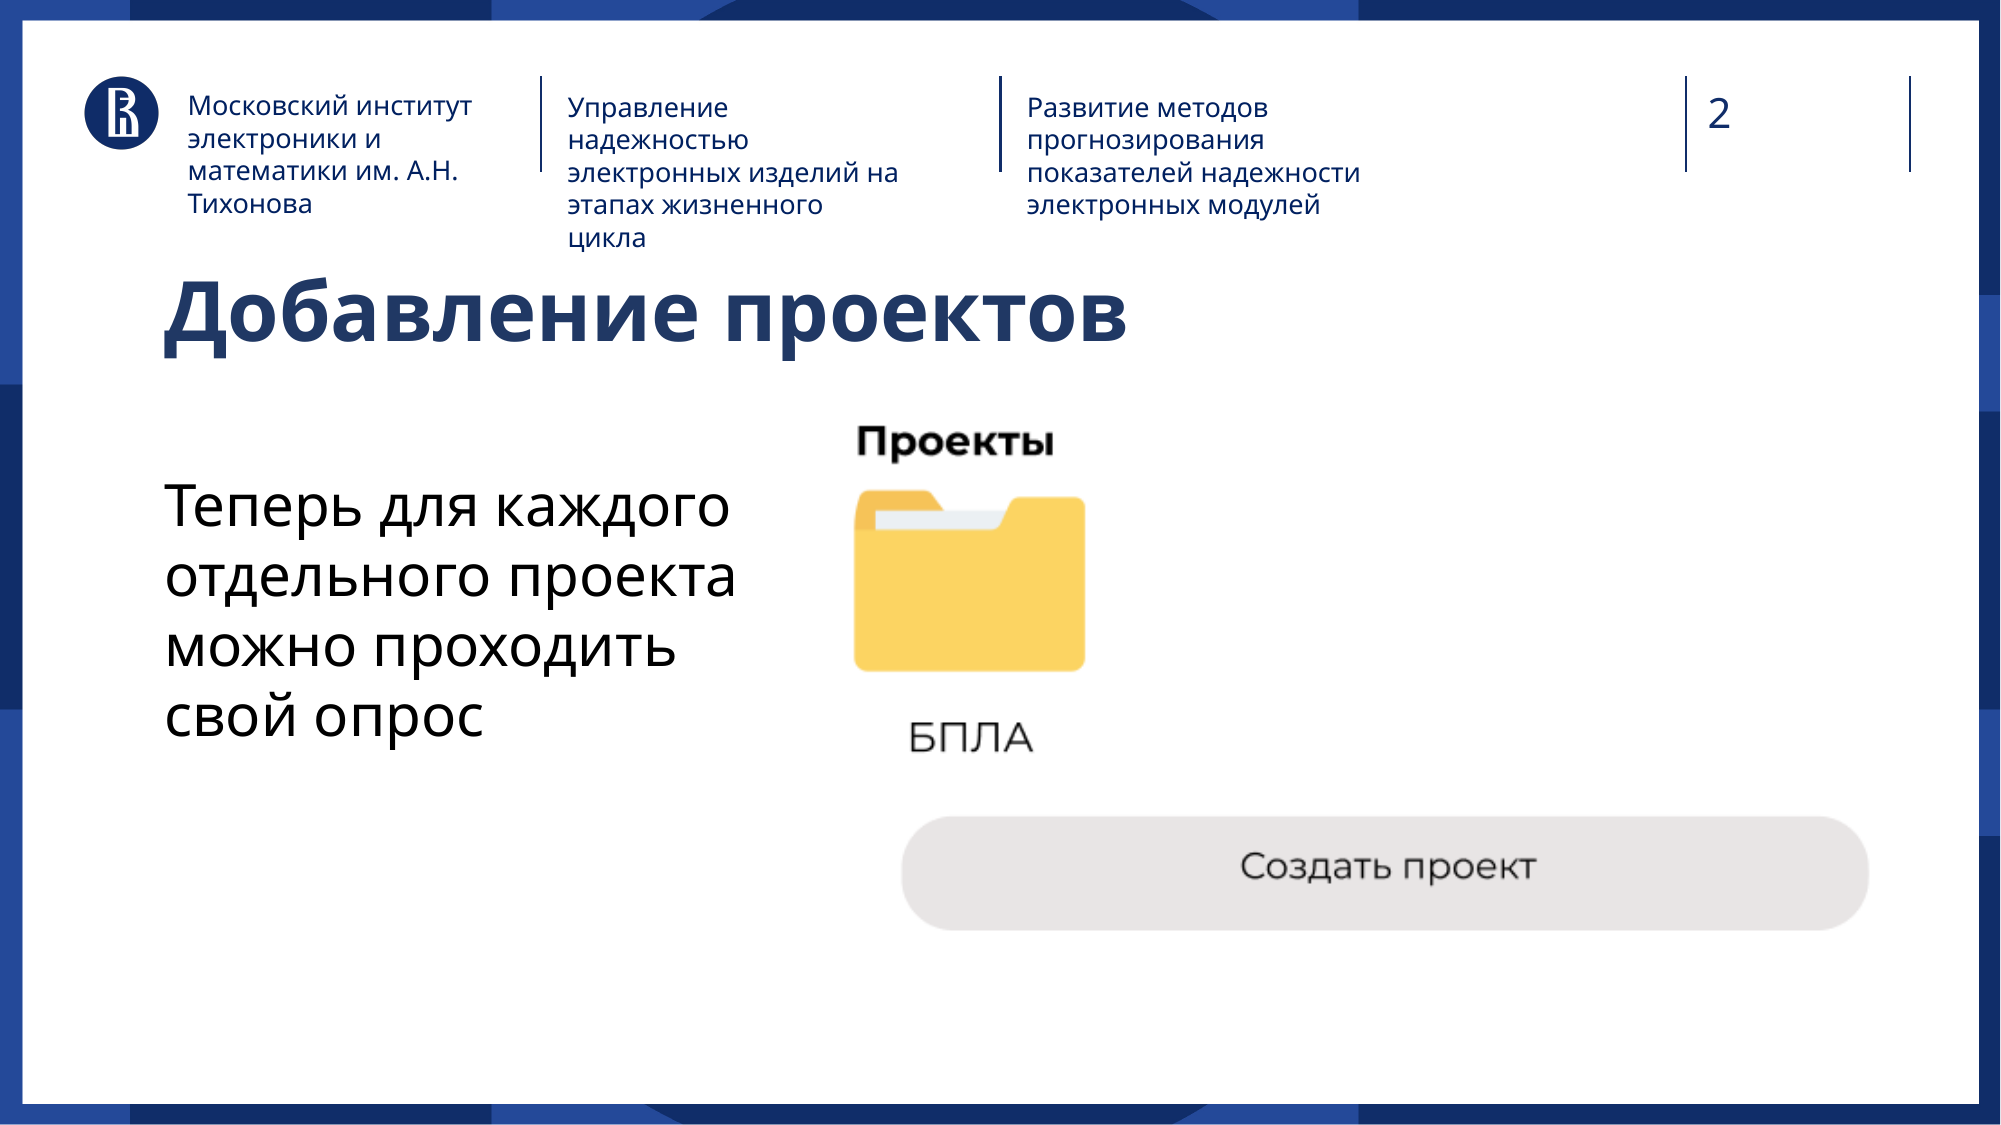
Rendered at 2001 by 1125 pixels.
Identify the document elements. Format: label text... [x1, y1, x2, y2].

list Управление надежностью электронных изделий на этапах жизненного цикла [567, 90, 907, 157]
list Московский институт электроники и математики им. А.Н. Тихонова [187, 88, 500, 157]
text_box Теперь для каждого отдельного проекта можно проходить свой опрос [149, 461, 773, 756]
list Развитие методов прогнозирования показателей надежности электронных модулей [1026, 90, 1367, 157]
picture [0, 0, 2001, 1125]
text_box Добавление проектов [149, 250, 1639, 366]
